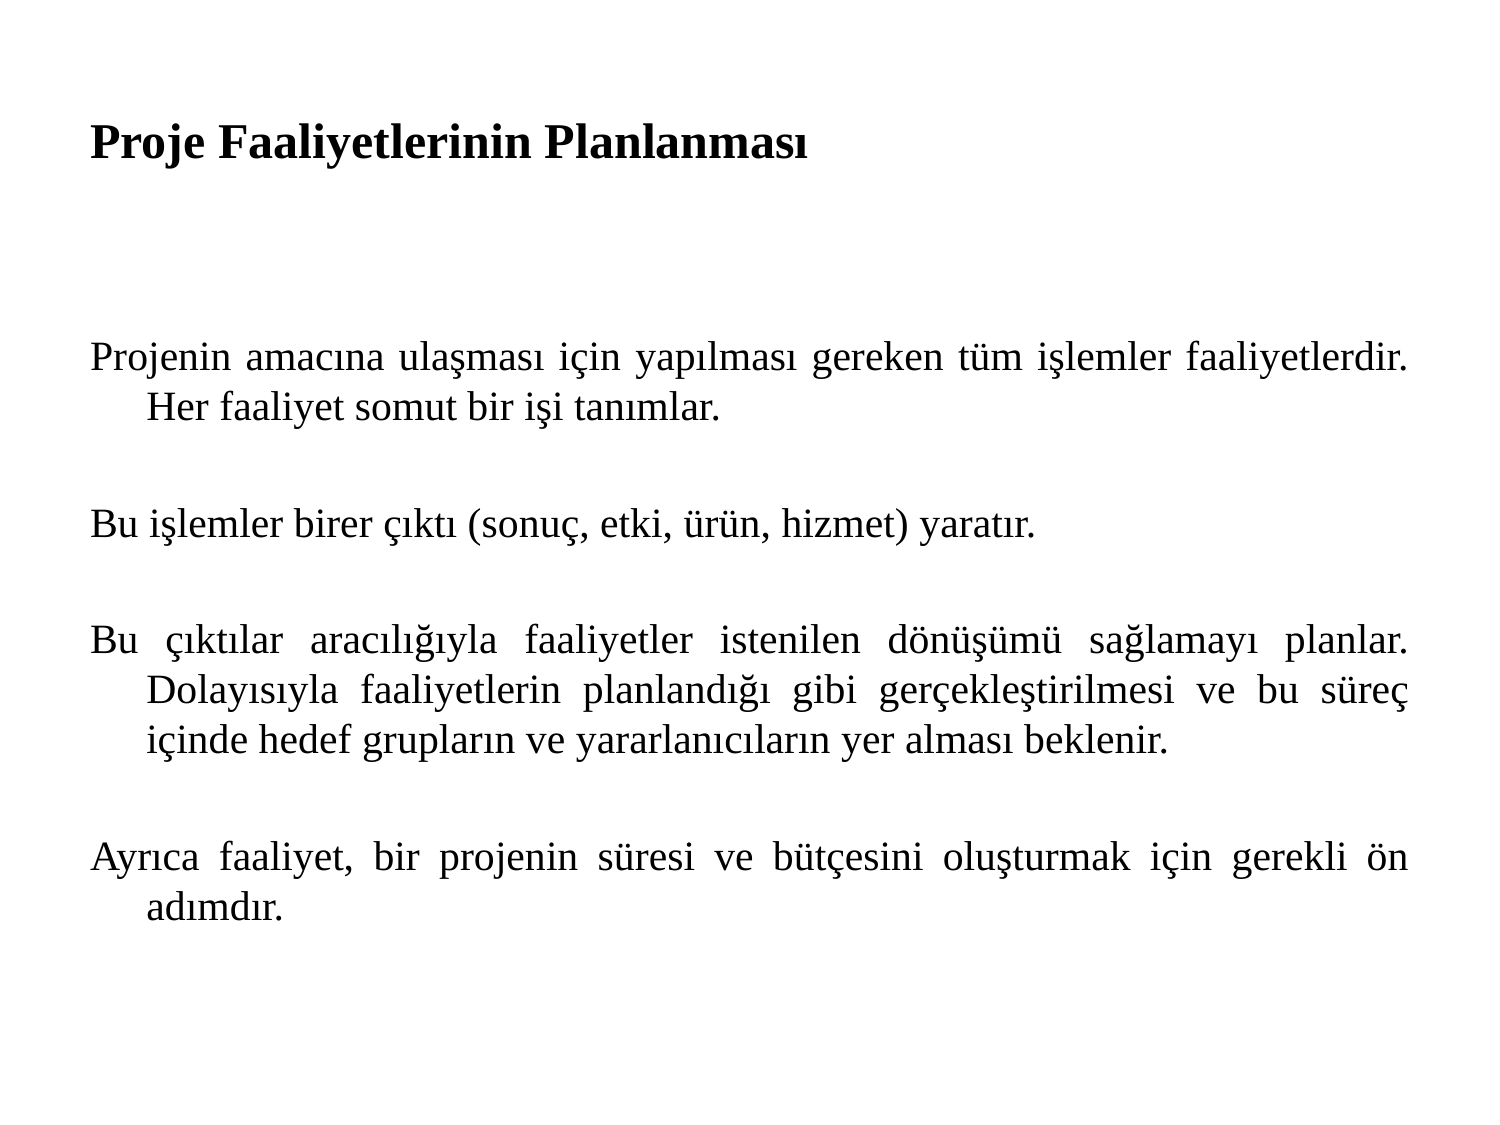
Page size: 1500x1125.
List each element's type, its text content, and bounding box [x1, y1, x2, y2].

list Projenin amacına ulaşması için yapılması gereken tüm işlemler faaliyetlerdir. Her faaliyet somut bir işi tanımlar. Bu işlemler birer çıktı (sonuç, etki, ürün, hizmet) yaratır. Bu çıktılar aracılığıyla faaliyetler istenilen dönüşümü sağlamayı planlar. Dolayısıyla faaliyetlerin planlandığı gibi gerçekleştirilmesi ve bu süreç içinde hedef grupların ve yararlanıcıların yer alması beklenir. Ayrıca faaliyet, bir projenin süresi ve bütçesini oluşturmak için gerekli ön adımdır. [75, 262, 1425, 1005]
title Proje Faaliyetlerinin Planlanması [75, 45, 1425, 233]
